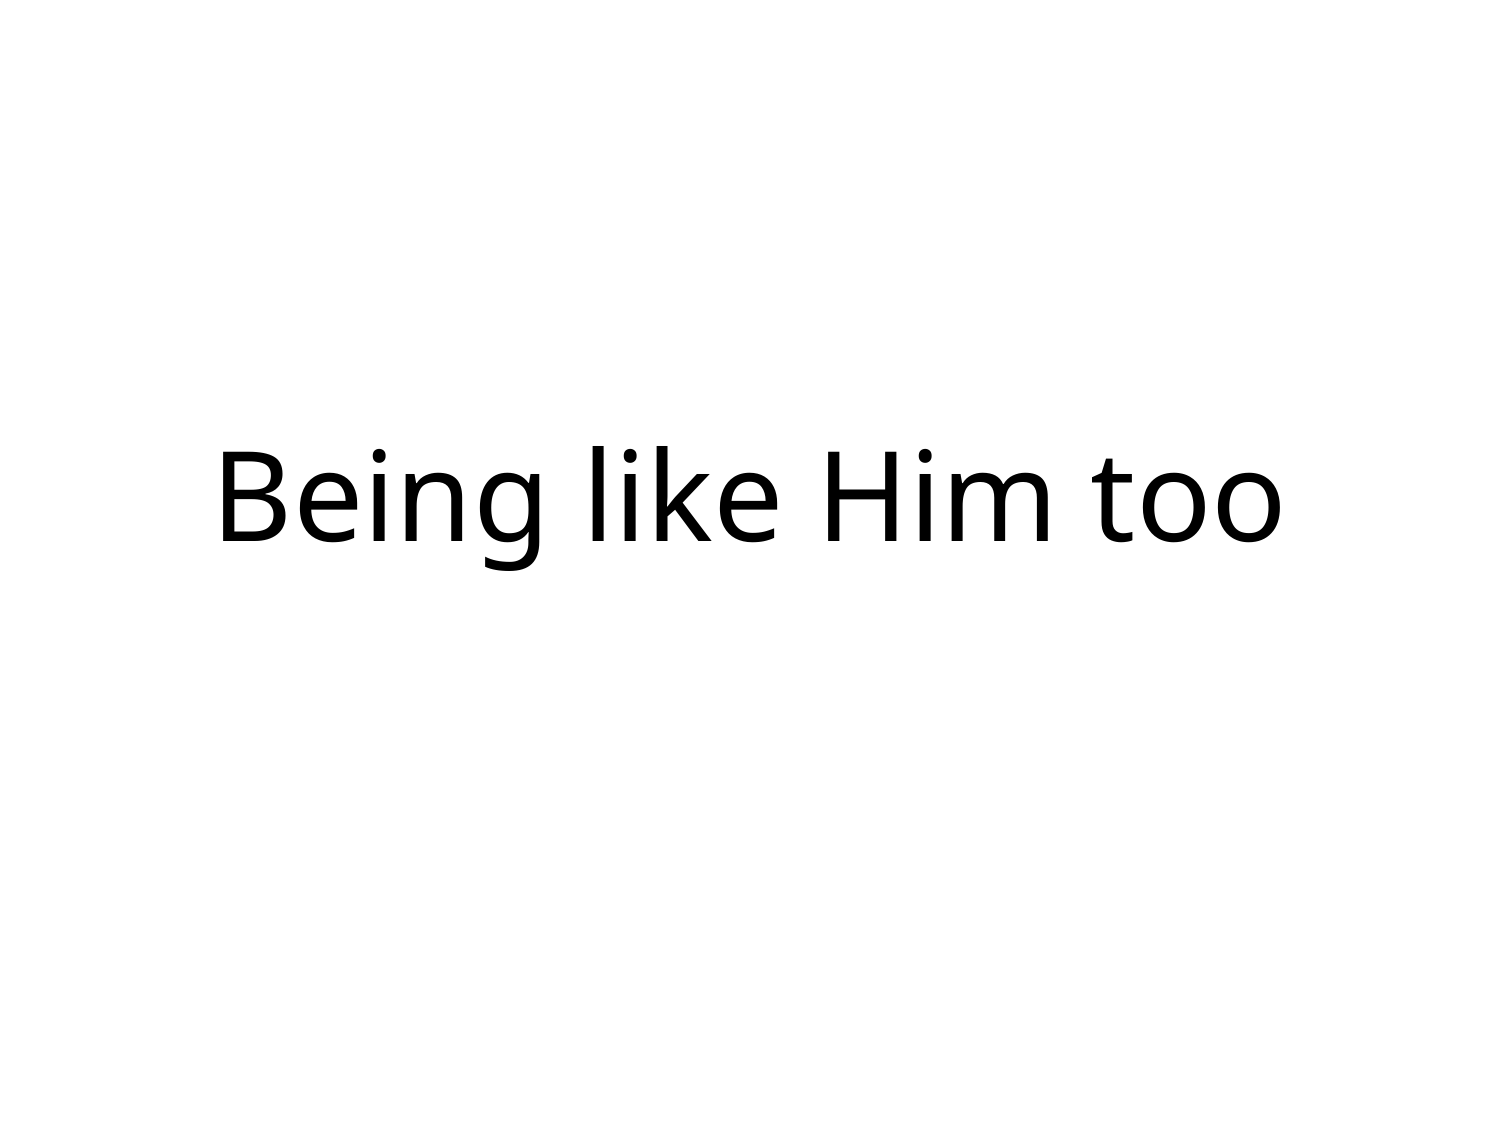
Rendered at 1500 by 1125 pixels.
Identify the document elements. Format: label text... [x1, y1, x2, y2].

title Being like Him too [112, 184, 1388, 576]
